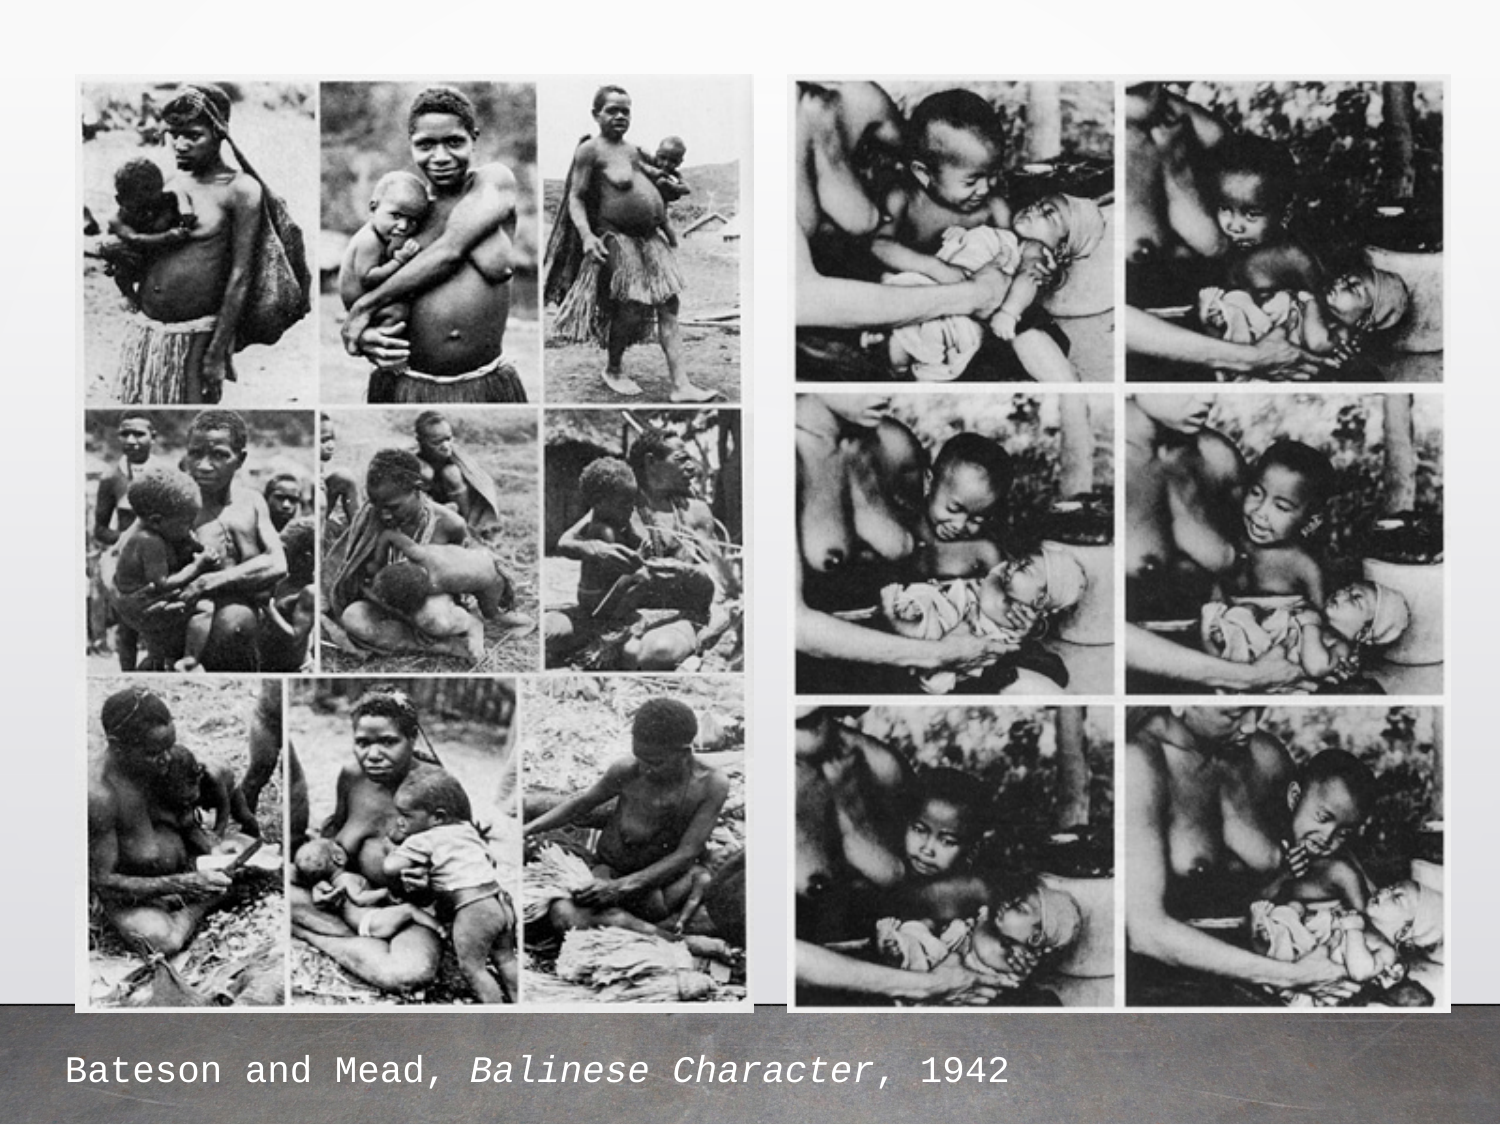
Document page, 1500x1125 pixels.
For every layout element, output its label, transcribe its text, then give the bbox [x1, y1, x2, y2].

picture [0, 74, 1500, 1124]
text_box Bateson and Mead, Balinese Character, 1942 [50, 1037, 1450, 1098]
